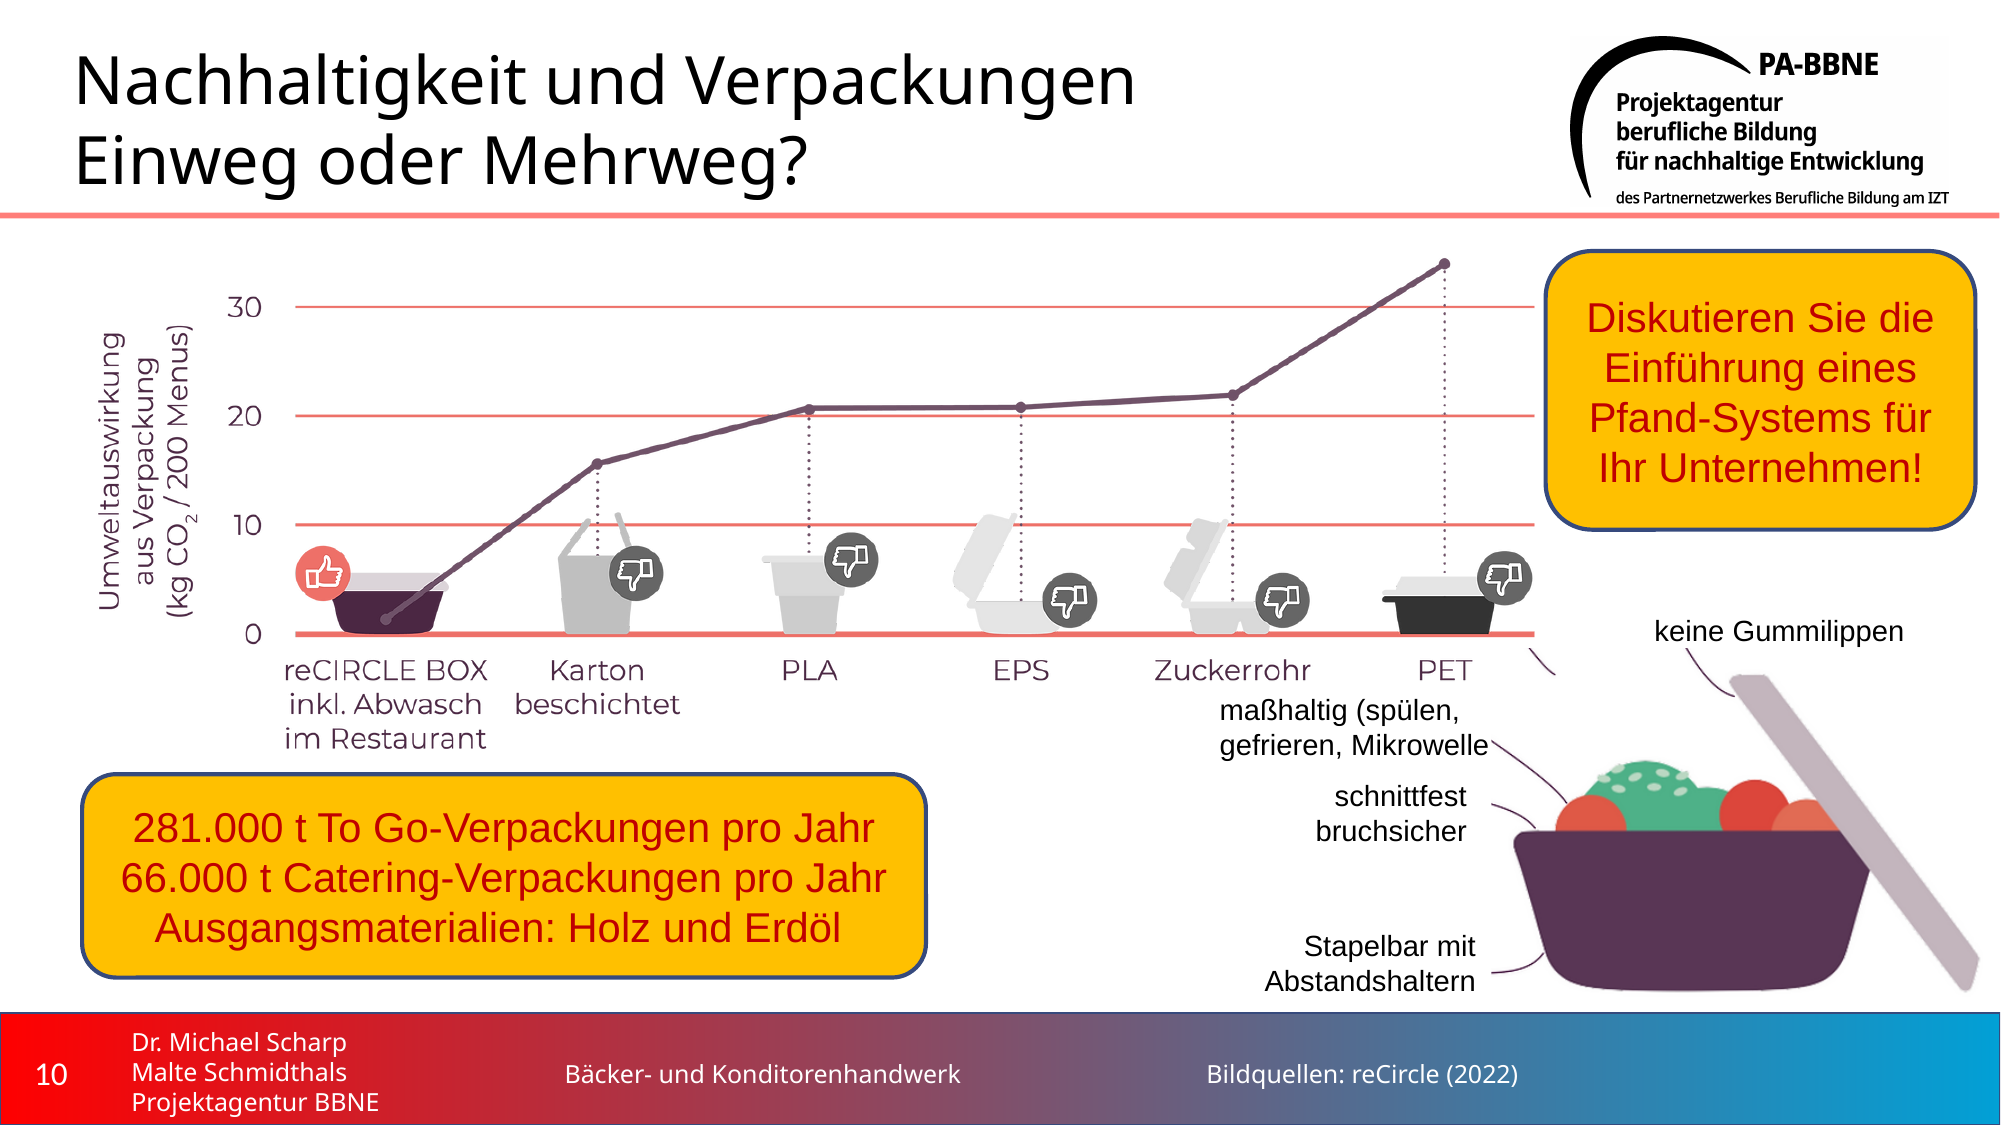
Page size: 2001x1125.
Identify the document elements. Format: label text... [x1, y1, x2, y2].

picture [50, 237, 2001, 999]
text_box schnittfest bruchsicher [1151, 816, 1483, 855]
title Nachhaltigkeit und Verpackungen Einweg oder Mehrweg? [59, 29, 1536, 207]
list Bildquellen: reCircle (2022) [1191, 1026, 1949, 1118]
picture [1570, 36, 1949, 207]
text_box Stapelbar mit Abstandshaltern [1160, 919, 1488, 1005]
text_box keine Gummilippen [1639, 604, 1971, 646]
list Bäcker- und Konditorenhandwerk [549, 1026, 1179, 1118]
text_box 281.000 t To Go-Verpackungen pro Jahr 66.000 t Catering-Verpackungen pro Jahr Ausgangsmaterialien: Holz und Erdöl [82, 816, 926, 978]
footer Dr. Michael Scharp Malte Schmidthals Projektagentur BBNE [116, 1026, 533, 1118]
text_box Diskutieren Sie die Einführung eines Pfand-Systems für Ihr Unternehmen! [1597, 251, 1976, 530]
slide_number ‹#› [0, 1026, 102, 1118]
